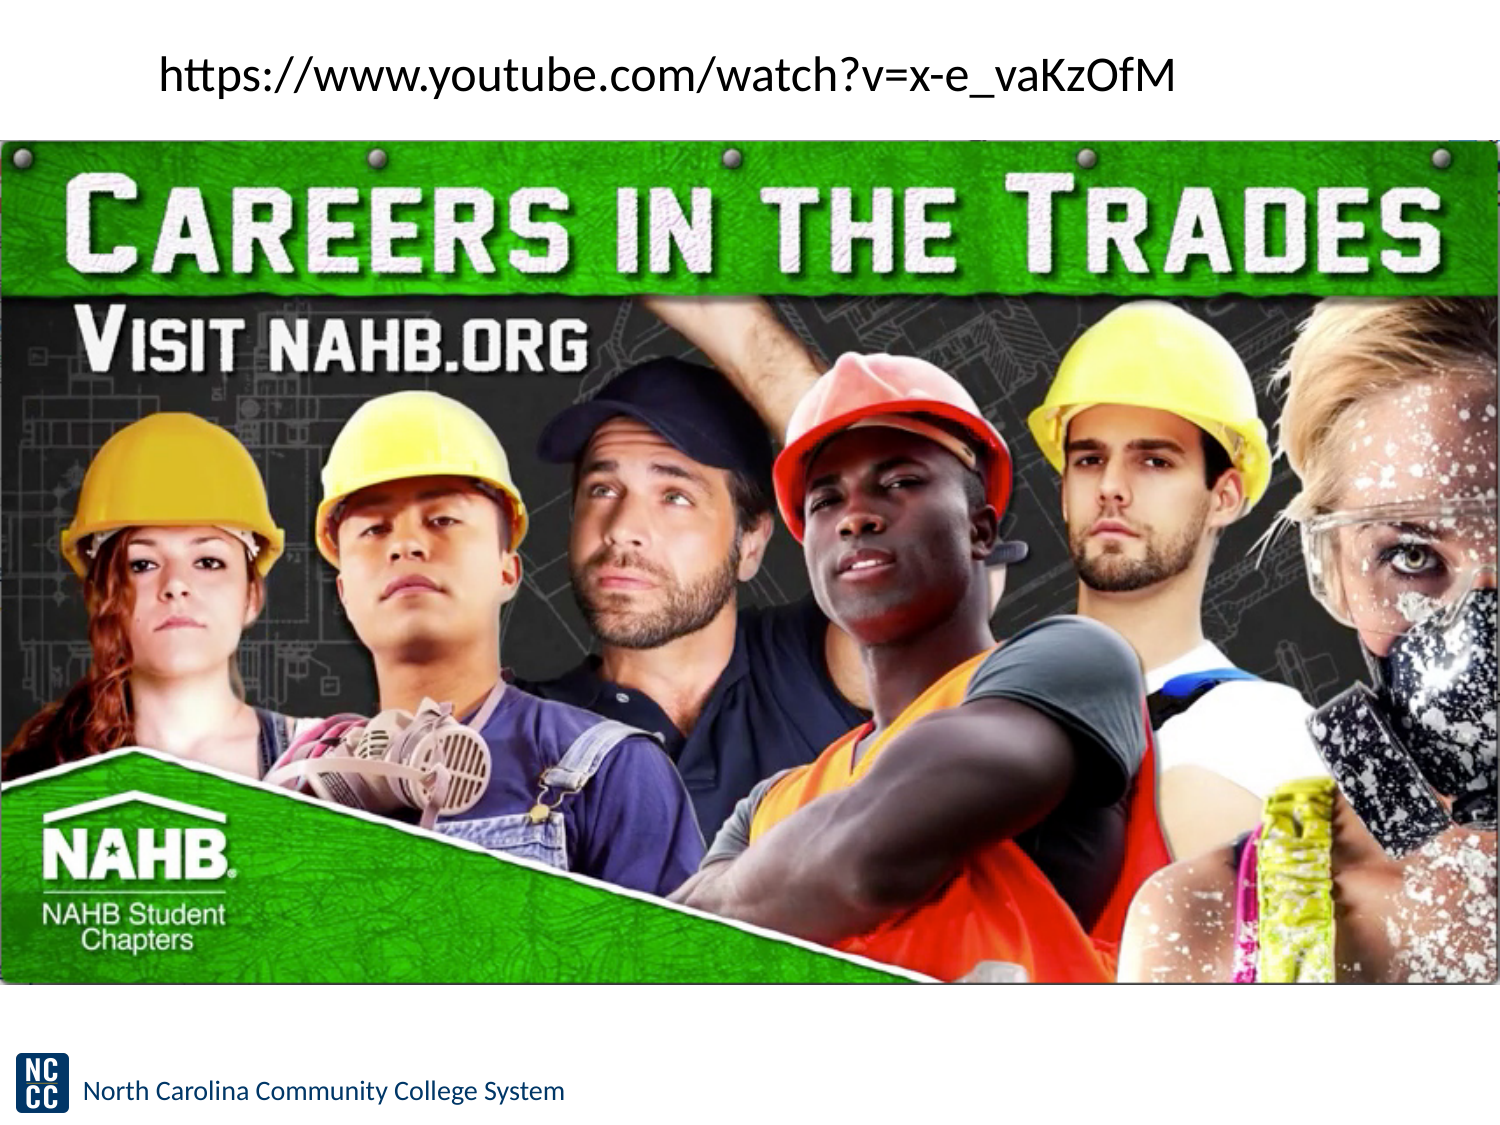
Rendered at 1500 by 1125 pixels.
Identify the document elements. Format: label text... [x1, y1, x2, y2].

picture [0, 140, 1500, 985]
picture [16, 1053, 69, 1113]
text_box https://www.youtube.com/watch?v=x-e_vaKzOfM [143, 34, 1251, 109]
